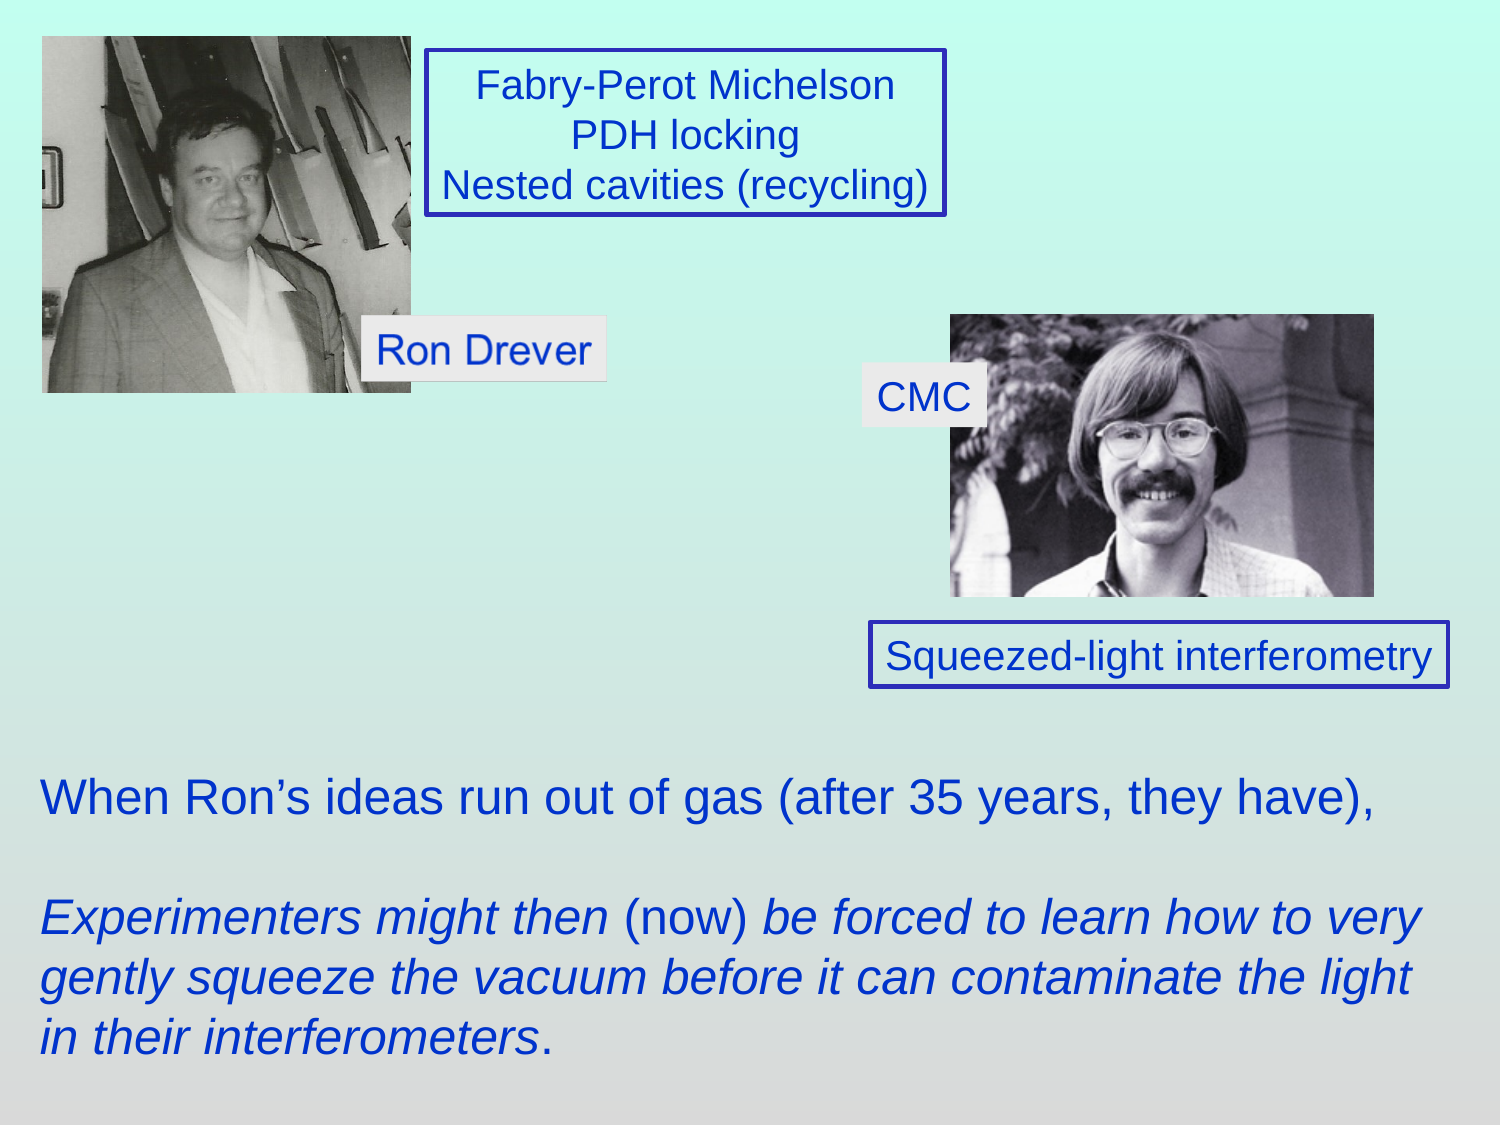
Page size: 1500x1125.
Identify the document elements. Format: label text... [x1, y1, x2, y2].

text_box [42, 35, 947, 401]
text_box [860, 313, 1451, 688]
text_box When Ron’s ideas run out of gas (after 35 years, they have), Experimenters might then (now) be forced to learn how to very gently squeeze the vacuum before it can contaminate the light in their interferometers. [24, 756, 1475, 1072]
